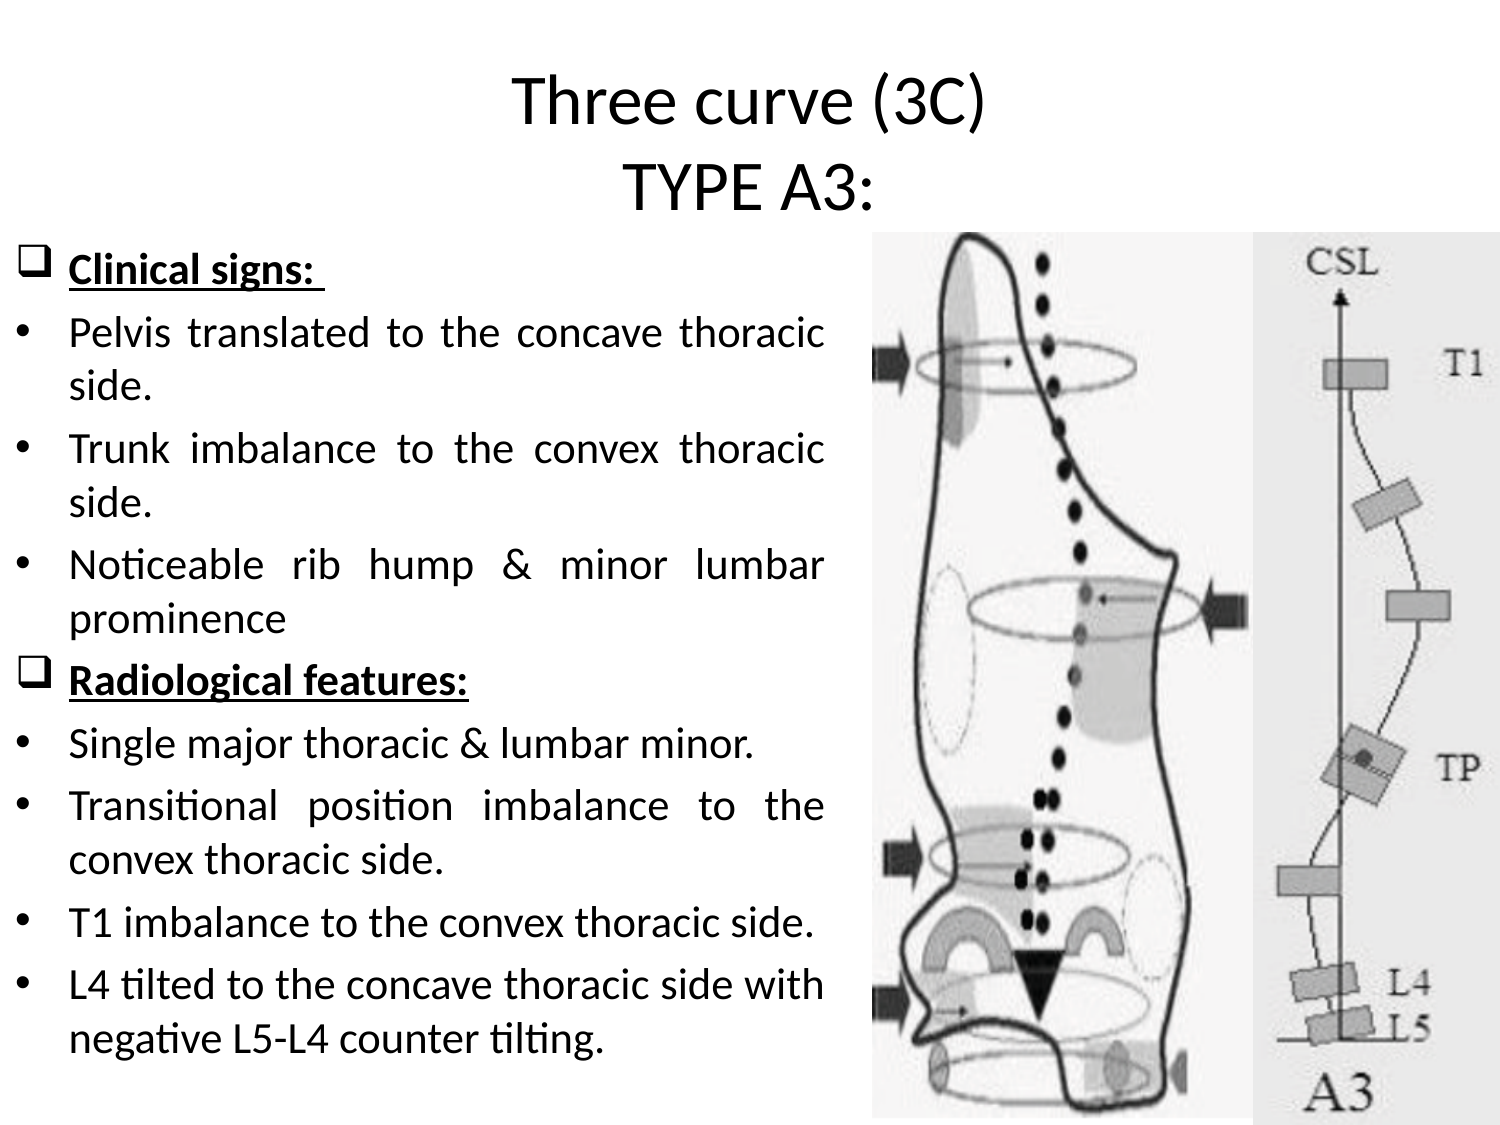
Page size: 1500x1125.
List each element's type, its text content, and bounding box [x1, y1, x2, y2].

picture [872, 232, 1500, 1125]
title Three curve (3C) TYPE A3: [75, 45, 1425, 233]
list Clinical signs: Pelvis translated to the concave thoracic side. Trunk imbalance to the convex thoracic side. Noticeable rib hump & minor lumbar prominence Radiological features: Single major thoracic & lumbar minor. Transitional position imbalance to the convex thoracic side. T1 imbalance to the convex thoracic side. L4 tilted to the concave thoracic side with negative L5-L4 counter tilting. [0, 232, 842, 1125]
